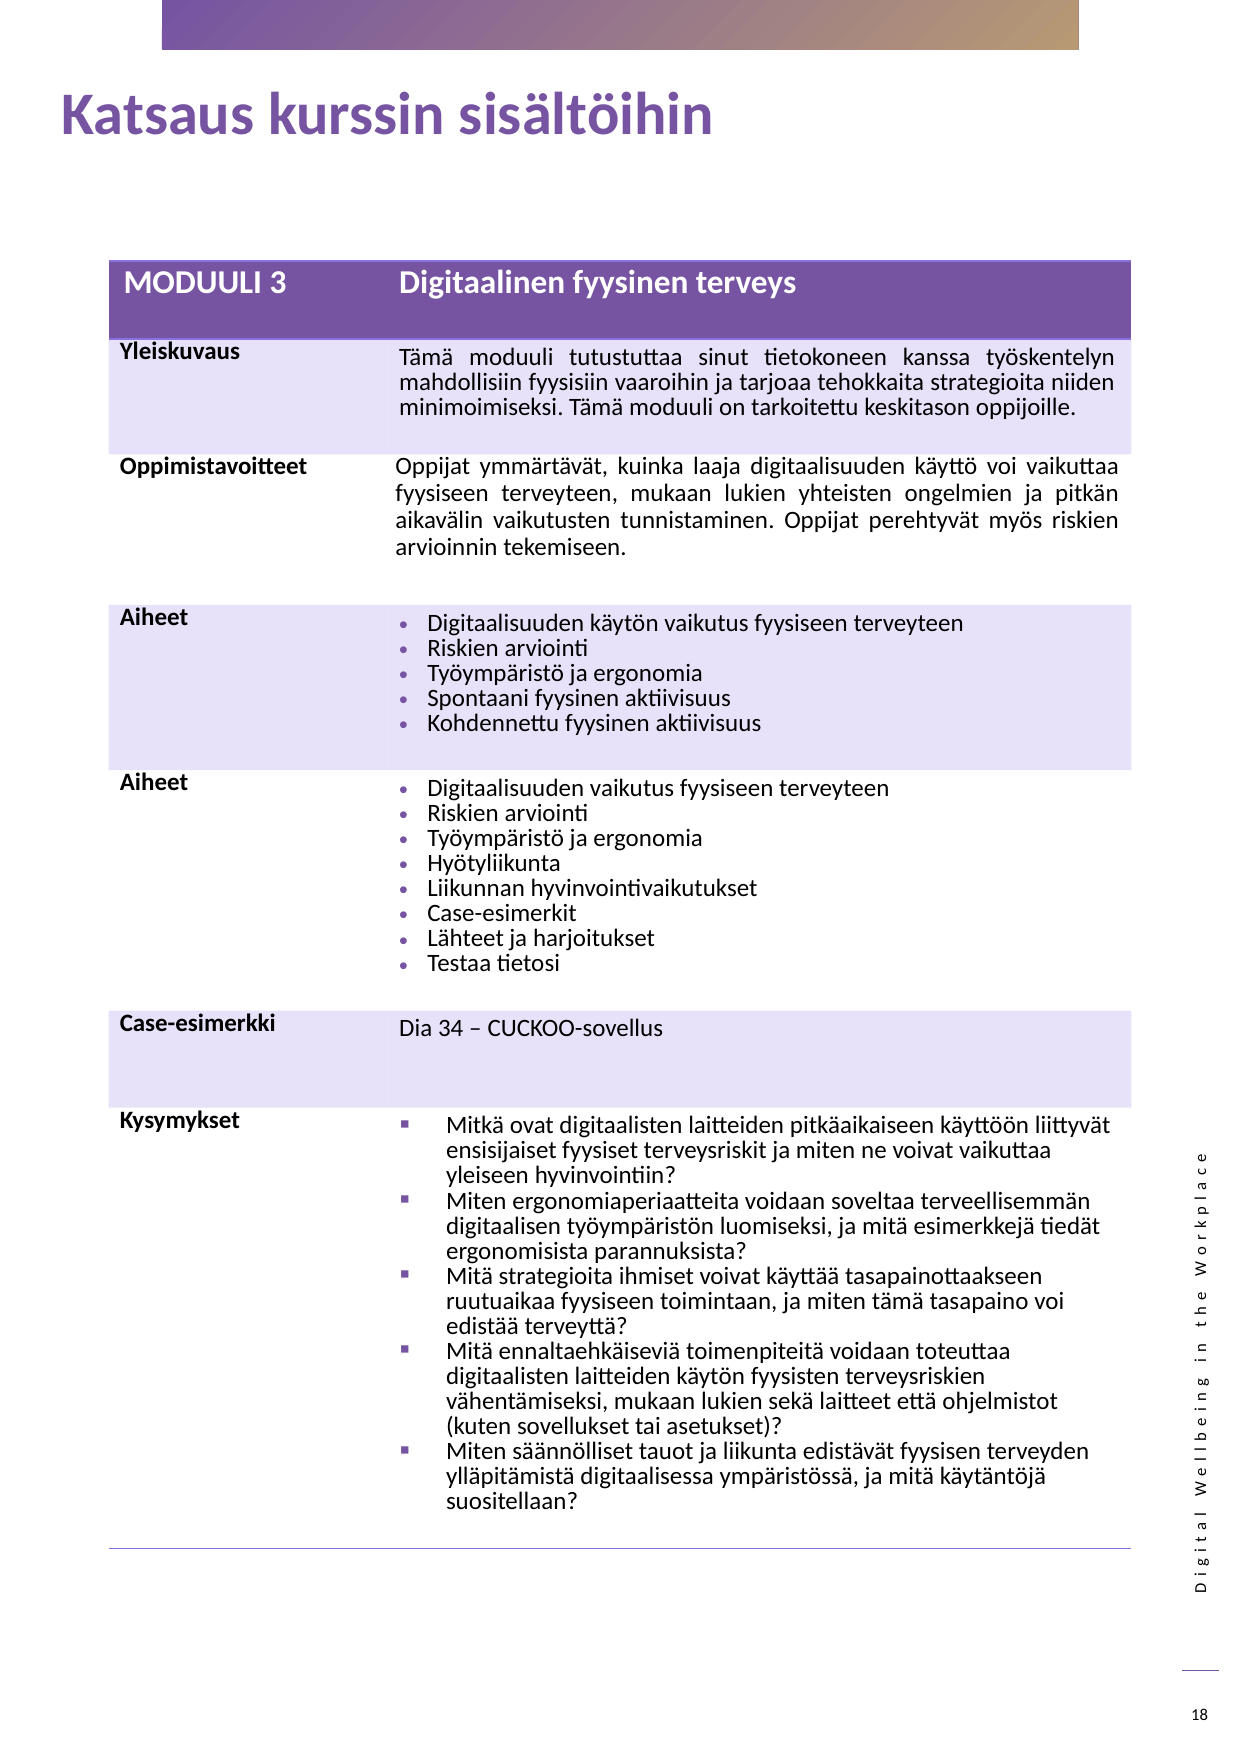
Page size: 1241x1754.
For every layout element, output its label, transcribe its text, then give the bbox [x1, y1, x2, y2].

table_cell Aiheet [109, 605, 384, 770]
slide_number 18 [1170, 1692, 1229, 1736]
table_cell Case-esimerkki [109, 1011, 384, 1108]
table_cell Mitkä ovat digitaalisten laitteiden pitkäaikaiseen käyttöön liittyvät ensisijaiset fyysiset terveysriskit ja miten ne voivat vaikuttaa yleiseen hyvinvointiin? Miten ergonomiaperiaatteita voidaan soveltaa terveellisemmän digitaalisen työympäristön luomiseksi, ja mitä esimerkkejä tiedät ergonomisista parannuksista? Mitä strategioita ihmiset voivat käyttää tasapainottaakseen ruutuaikaa fyysiseen toimintaan, ja miten tämä tasapaino voi edistää terveyttä? Mitä ennaltaehkäiseviä toimenpiteitä voidaan toteuttaa digitaalisten laitteiden käytön fyysisten terveysriskien vähentämiseksi, mukaan lukien sekä laitteet että ohjelmistot (kuten sovellukset tai asetukset)? Miten säännölliset tauot ja liikunta edistävät fyysisen terveyden ylläpitämistä digitaalisessa ympäristössä, ja mitä käytäntöjä suositellaan? [384, 1108, 1131, 1548]
table_header Digitaalinen fyysinen terveys [384, 262, 1131, 338]
list Katsaus kurssin sisältöihin [46, 66, 1113, 189]
table_cell Digitaalisuuden käytön vaikutus fyysiseen terveyteen Riskien arviointi Työympäristö ja ergonomia Spontaani fyysinen aktiivisuus Kohdennettu fyysinen aktiivisuus [384, 605, 1131, 770]
table_cell Aiheet [109, 770, 384, 1011]
table_cell Tämä moduuli tutustuttaa sinut tietokoneen kanssa työskentelyn mahdollisiin fyysisiin vaaroihin ja tarjoaa tehokkaita strategioita niiden minimoimiseksi. Tämä moduuli on tarkoitettu keskitason oppijoille. [384, 340, 1131, 454]
table_cell Kysymykset [109, 1108, 384, 1548]
table_cell Oppimistavoitteet [109, 454, 384, 605]
table_cell Digitaalisuuden vaikutus fyysiseen terveyteen Riskien arviointi Työympäristö ja ergonomia Hyötyliikunta Liikunnan hyvinvointivaikutukset Case-esimerkit Lähteet ja harjoitukset Testaa tietosi [384, 770, 1131, 1011]
table_header MODUULI 3 [109, 262, 384, 338]
table_cell Yleiskuvaus [109, 340, 384, 454]
table_cell Oppijat ymmärtävät, kuinka laaja digitaalisuuden käyttö voi vaikuttaa fyysiseen terveyteen, mukaan lukien yhteisten ongelmien ja pitkän aikavälin vaikutusten tunnistaminen. Oppijat perehtyvät myös riskien arvioinnin tekemiseen. [384, 454, 1131, 605]
table_cell Dia 34 – CUCKOO-sovellus [384, 1011, 1131, 1108]
